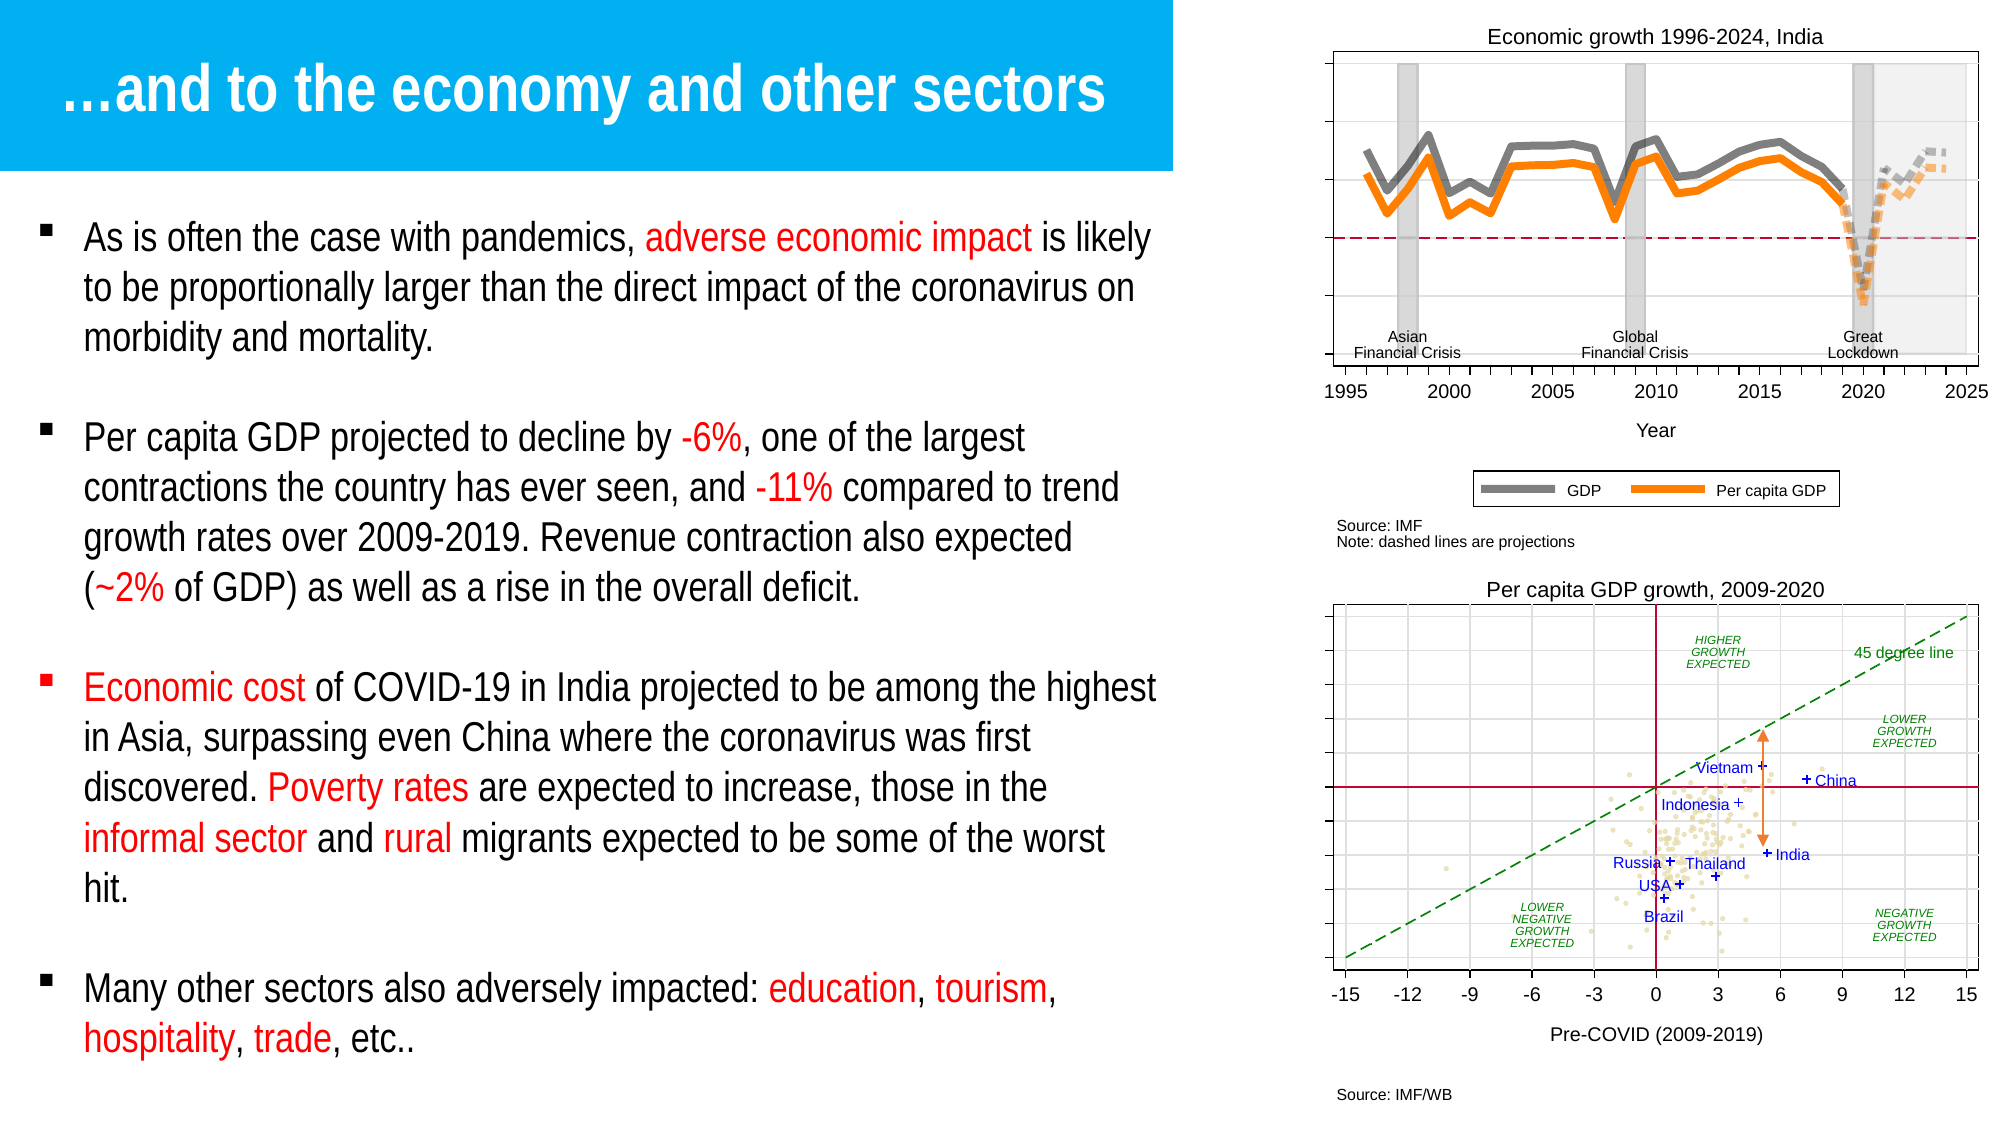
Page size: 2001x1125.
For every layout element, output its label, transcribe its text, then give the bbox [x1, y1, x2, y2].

text_box …and to the economy and other sectors [0, 0, 1173, 171]
picture [1216, 2, 2000, 1125]
text_box As is often the case with pandemics, adverse economic impact is likely to be proportionally larger than the direct impact of the coronavirus on morbidity and mortality. Per capita GDP projected to decline by -6%, one of the largest contractions the country has ever seen, and -11% compared to trend growth rates over 2009-2019. Revenue contraction also expected (~2% of GDP) as well as a rise in the overall deficit. Economic cost of COVID-19 in India projected to be among the highest in Asia, surpassing even China where the coronavirus was first discovered. Poverty rates are expected to increase, those in the informal sector and rural migrants expected to be some of the worst hit. Many other sectors also adversely impacted: education, tourism, hospitality, trade, etc.. [22, 202, 1173, 1068]
